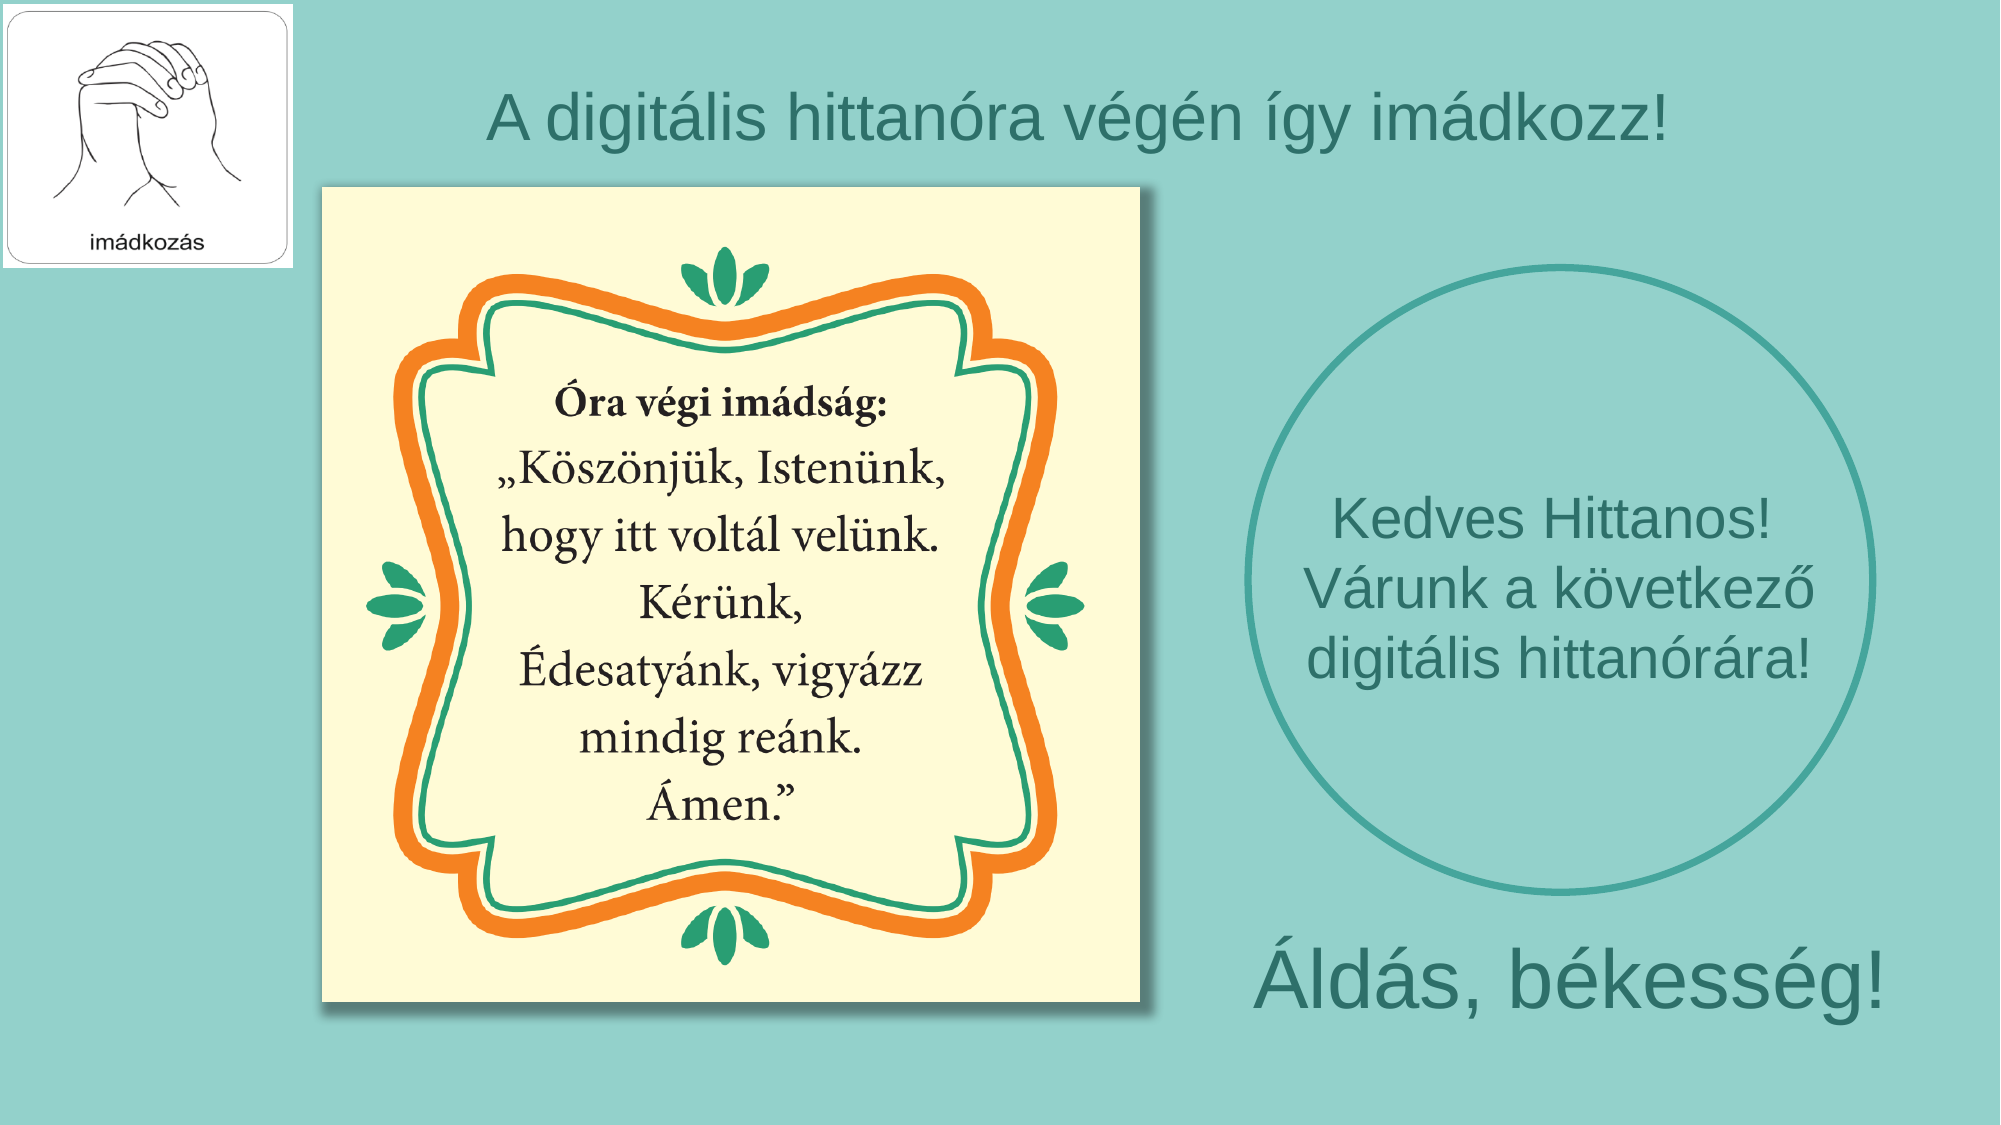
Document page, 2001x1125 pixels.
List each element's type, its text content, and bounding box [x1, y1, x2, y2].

text_box Áldás, békesség! [1060, 917, 2000, 1033]
text_box [1295, 266, 1826, 413]
text_box A digitális hittanóra végén így imádkozz! [374, 66, 1803, 162]
picture [3, 4, 293, 268]
text_box Kedves Hittanos! Várunk a következő digitális hittanórára! [1278, 413, 1843, 698]
text_box [1247, 444, 1874, 894]
picture [322, 187, 1140, 1002]
